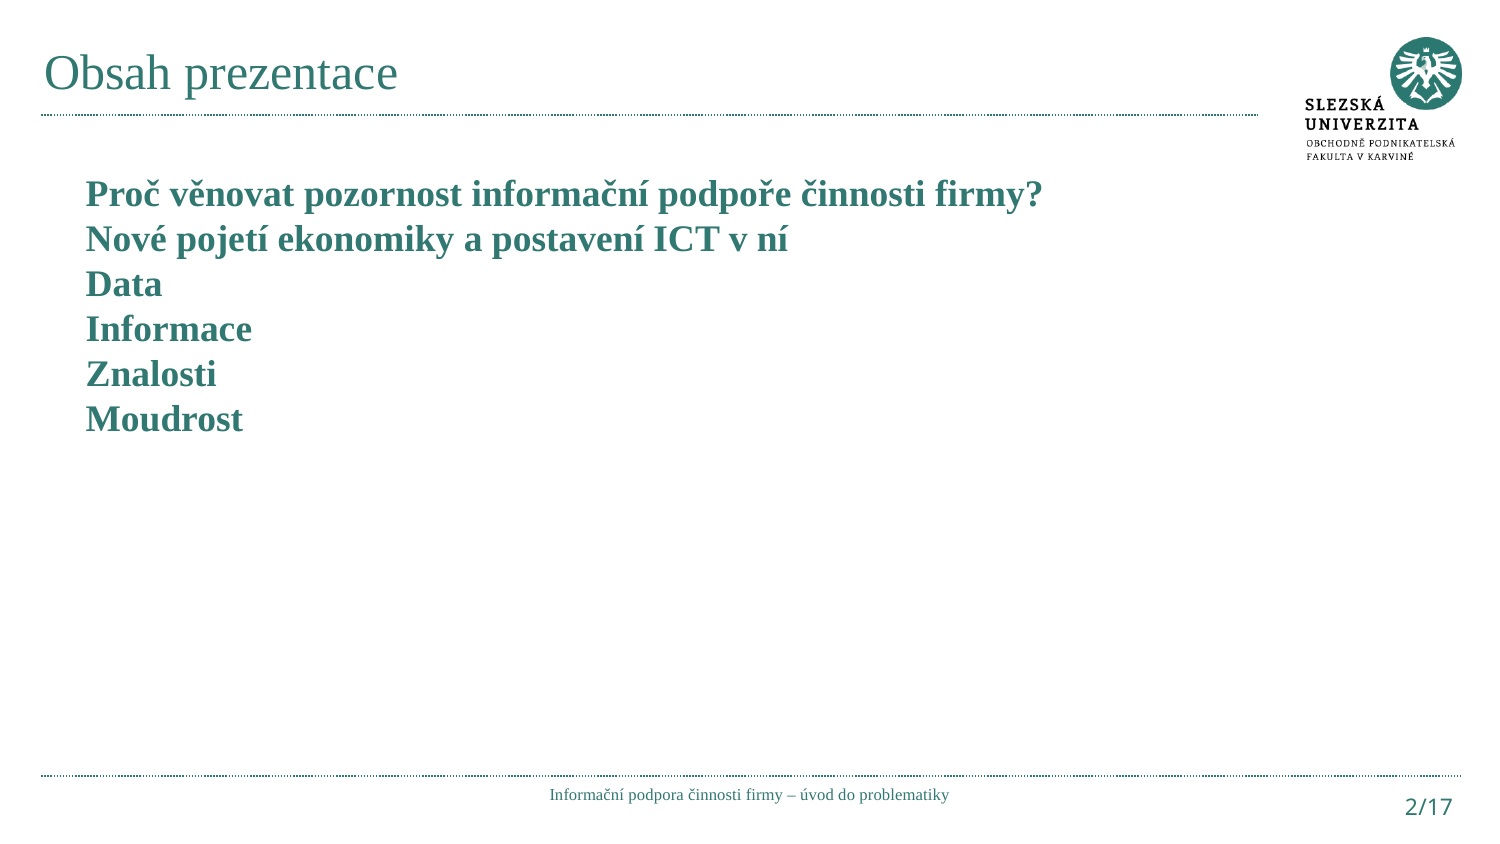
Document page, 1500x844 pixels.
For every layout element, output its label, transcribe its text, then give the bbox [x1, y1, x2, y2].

text_box Informační podpora činnosti firmy – úvod do problematiky [442, 776, 1058, 811]
list Proč věnovat pozornost informační podpoře činnosti firmy? Nové pojetí ekonomiky a postavení ICT v ní Data Informace Znalosti Moudrost [70, 161, 1430, 647]
picture [1305, 37, 1462, 160]
text_box 2/17 [1382, 784, 1476, 832]
title Obsah prezentace [29, 32, 668, 116]
